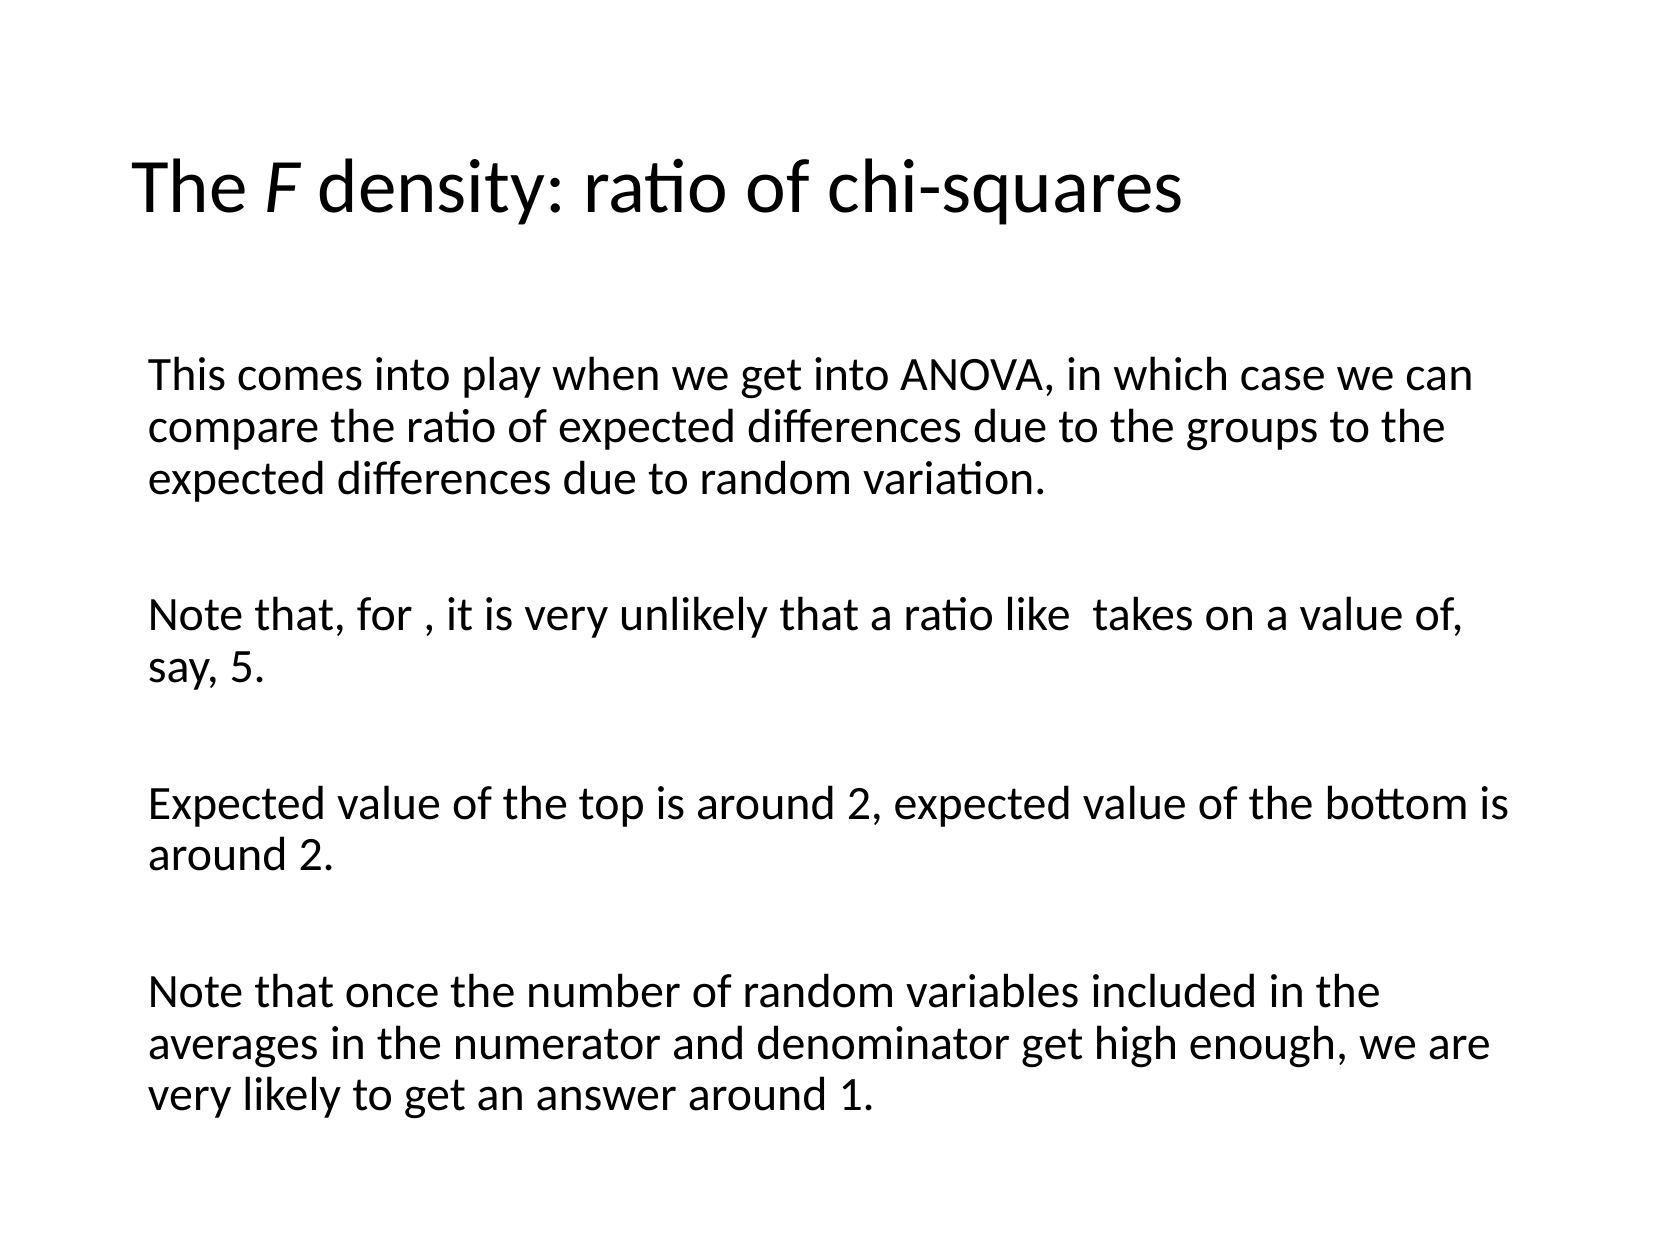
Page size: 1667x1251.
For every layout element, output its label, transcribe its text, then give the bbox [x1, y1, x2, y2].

title The F density: ratio of chi-squares [114, 66, 1553, 309]
